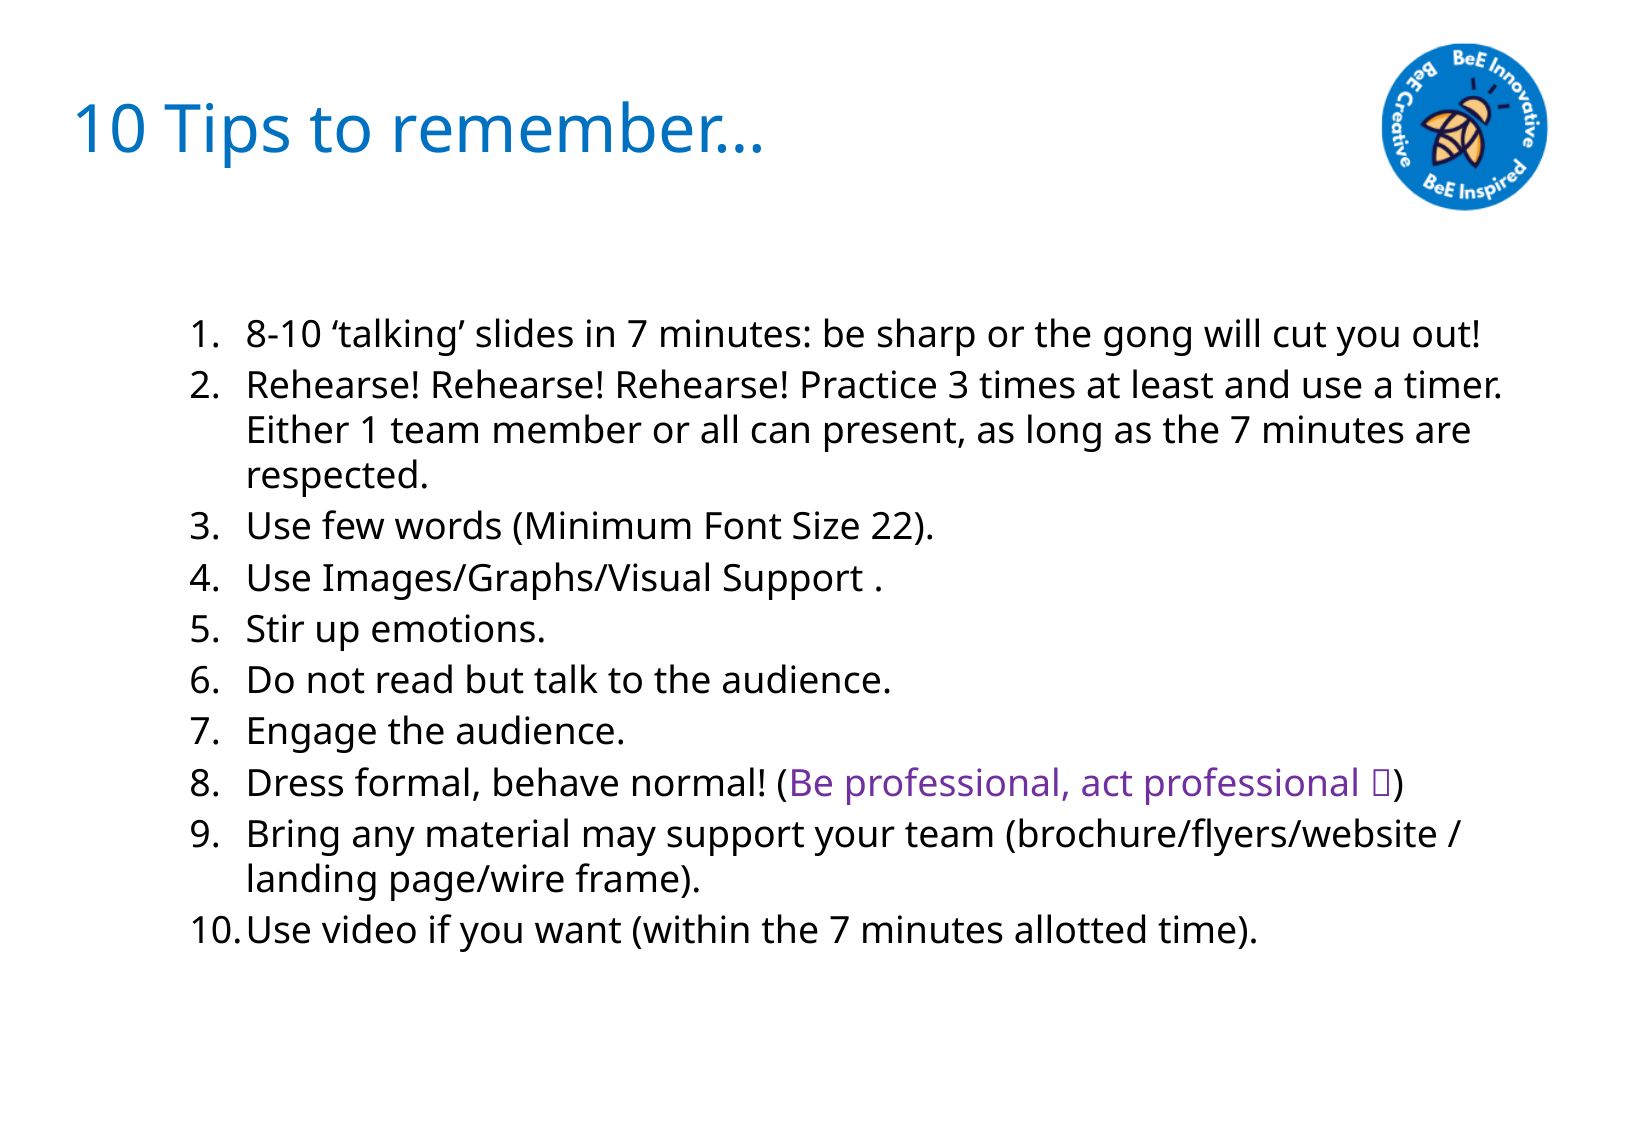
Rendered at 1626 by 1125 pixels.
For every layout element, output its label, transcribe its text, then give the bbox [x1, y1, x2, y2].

text_box 10 Tips to remember… [56, 78, 1250, 173]
text_box 8-10 ‘talking’ slides in 7 minutes: be sharp or the gong will cut you out! Rehearse! Rehearse! Rehearse! Practice 3 times at least and use a timer. Either 1 team member or all can present, as long as the 7 minutes are respected. Use few words (Minimum Font Size 22). Use Images/Graphs/Visual Support . Stir up emotions. Do not read but talk to the audience. Engage the audience. Dress formal, behave normal! (Be professional, act professional ) Bring any material may support your team (brochure/flyers/website / landing page/wire frame). Use video if you want (within the 7 minutes allotted time). [174, 302, 1534, 1010]
picture [1363, 39, 1559, 219]
